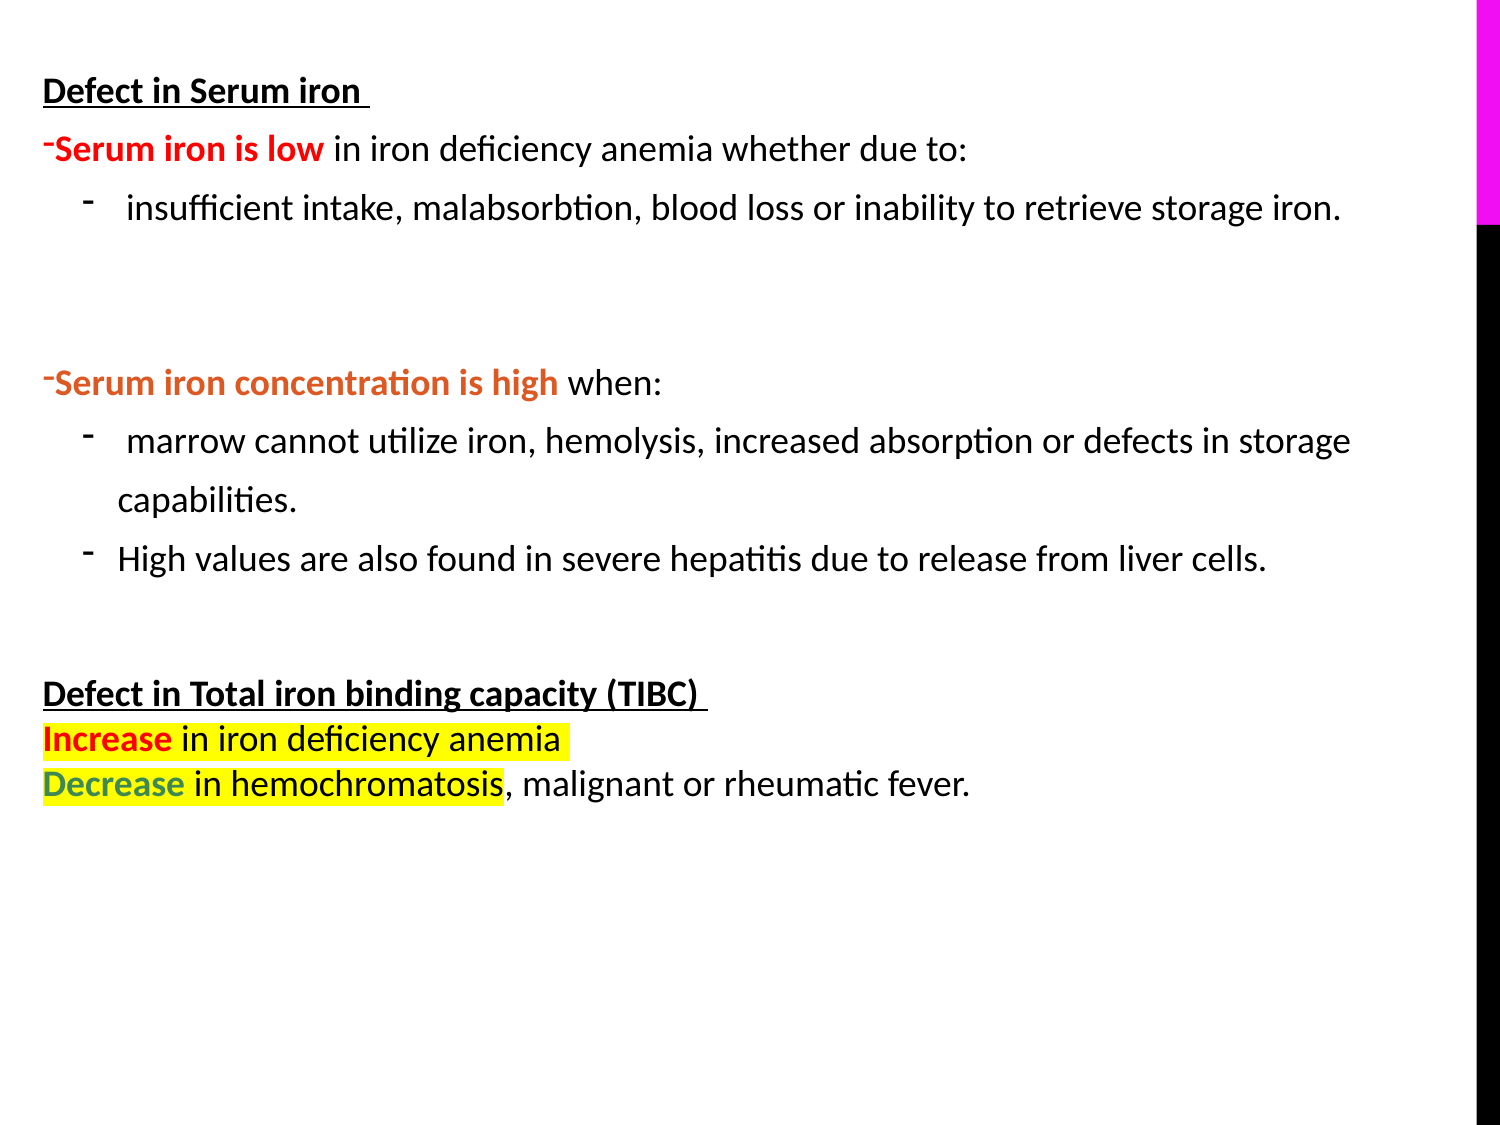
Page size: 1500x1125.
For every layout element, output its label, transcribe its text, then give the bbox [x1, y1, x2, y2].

text_box Defect in Serum iron Serum iron is low in iron deficiency anemia whether due to: insufficient intake, malabsorbtion, blood loss or inability to retrieve storage iron. Serum iron concentration is high when: marrow cannot utilize iron, hemolysis, increased absorption or defects in storage capabilities. High values are also found in severe hepatitis due to release from liver cells. Defect in Total iron binding capacity (TIBC) Increase in iron deficiency anemia Decrease in hemochromatosis, malignant or rheumatic fever. [27, 58, 1451, 811]
